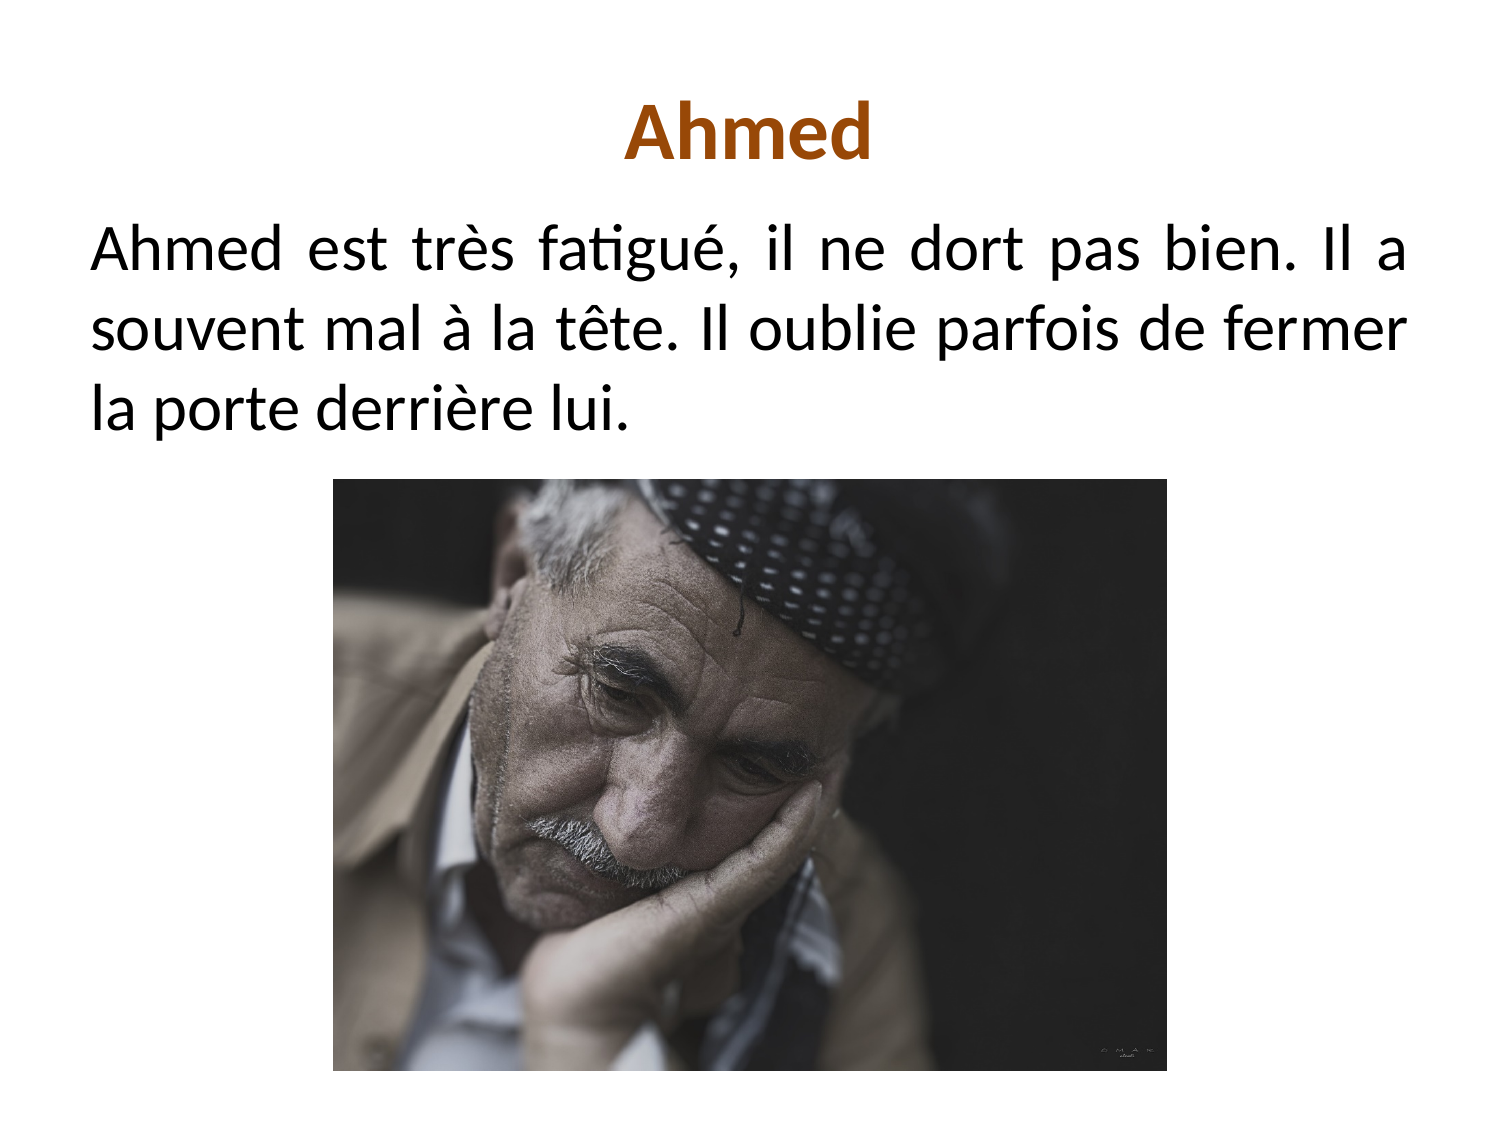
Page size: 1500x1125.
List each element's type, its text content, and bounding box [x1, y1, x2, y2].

title Ahmed [75, 45, 1425, 196]
picture [333, 479, 1167, 1072]
list Ahmed est très fatigué, il ne dort pas bien. Il a souvent mal à la tête. Il oublie parfois de fermer la porte derrière lui. [75, 196, 1425, 1005]
